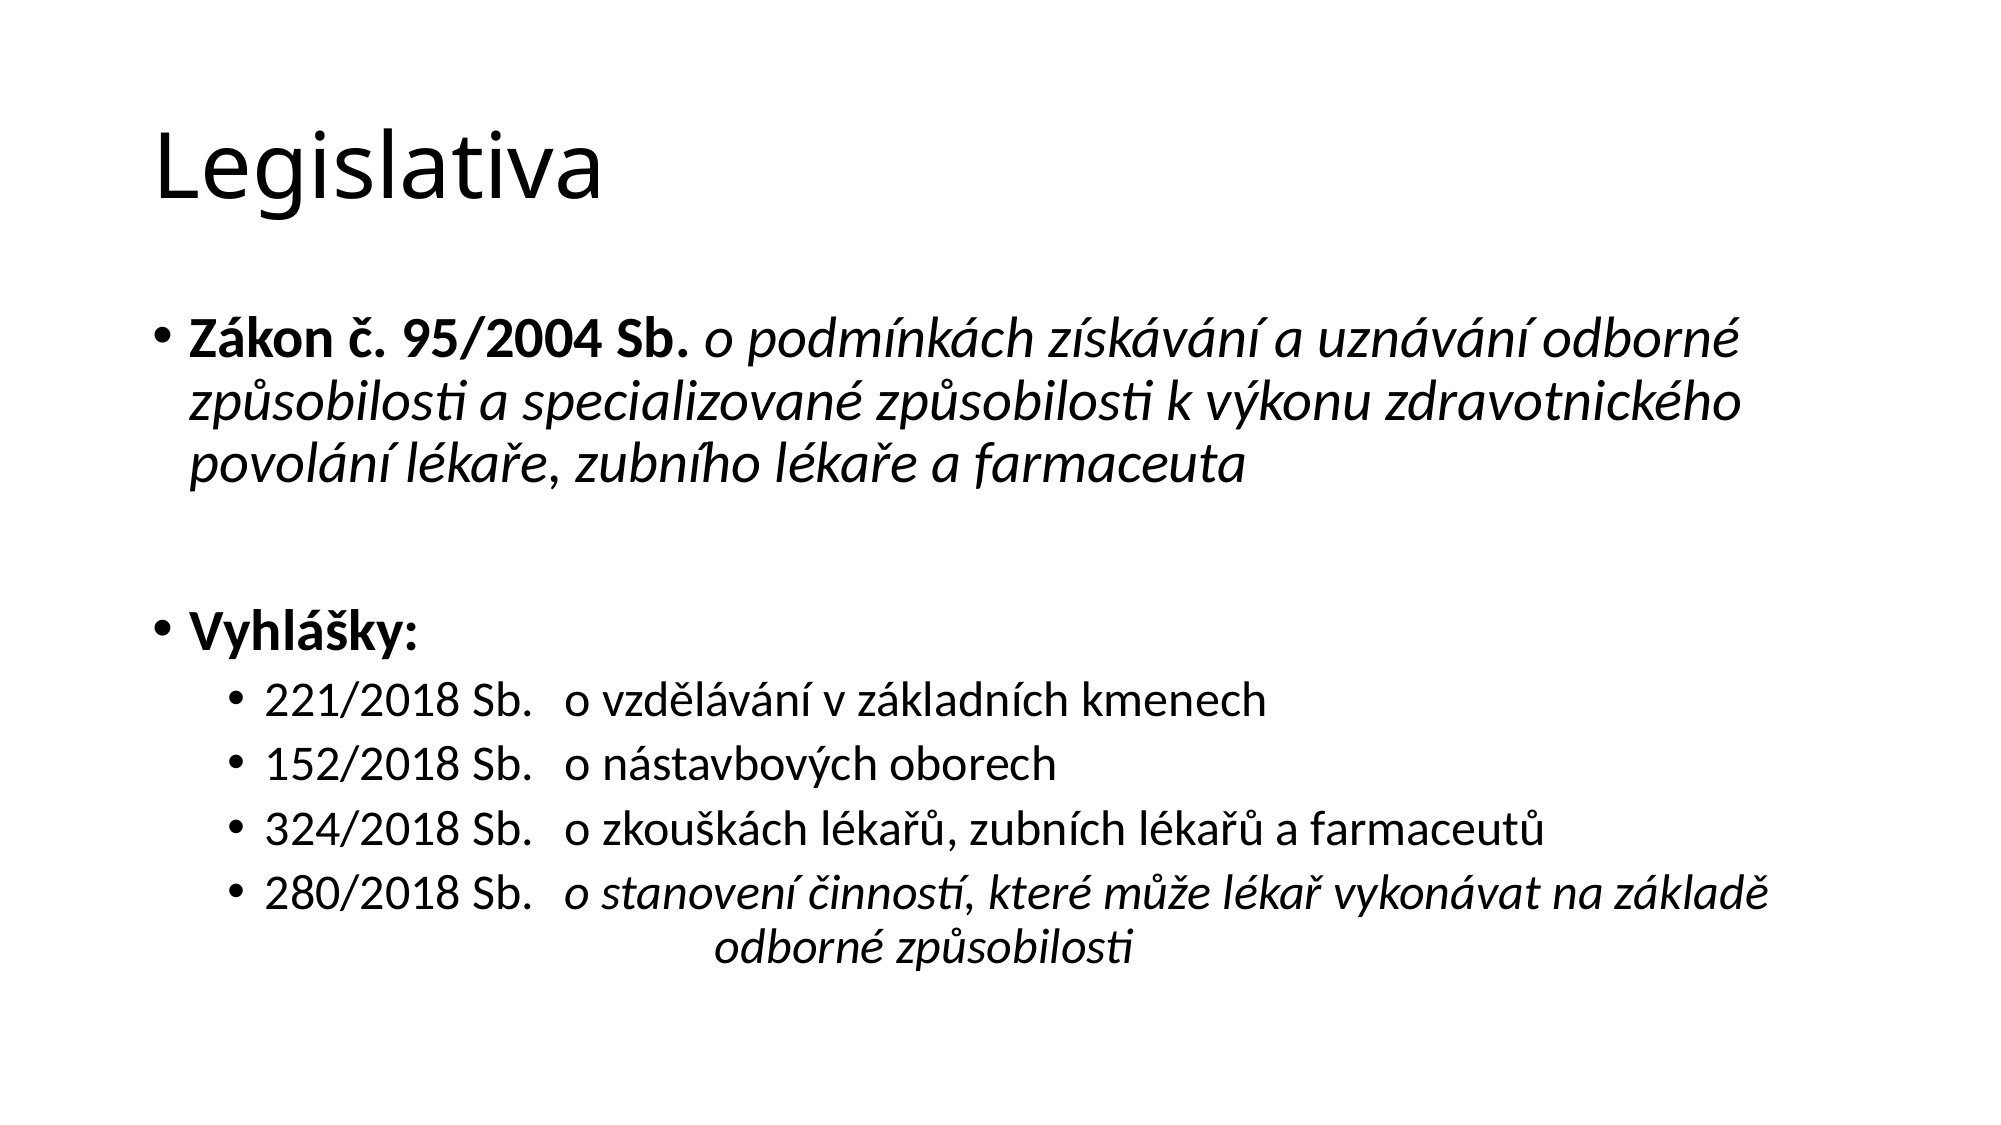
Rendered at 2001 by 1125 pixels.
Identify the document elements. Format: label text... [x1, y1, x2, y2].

title Legislativa [137, 59, 1863, 278]
list Zákon č. 95/2004 Sb. o podmínkách získávání a uznávání odborné způsobilosti a specializované způsobilosti k výkonu zdravotnického povolání lékaře, zubního lékaře a farmaceuta Vyhlášky: 221/2018 Sb. o vzdělávání v základních kmenech 152/2018 Sb. o nástavbových oborech 324/2018 Sb. o zkouškách lékařů, zubních lékařů a farmaceutů 280/2018 Sb. o stanovení činností, které může lékař vykonávat na základě odborné způsobilosti [137, 299, 1863, 1014]
